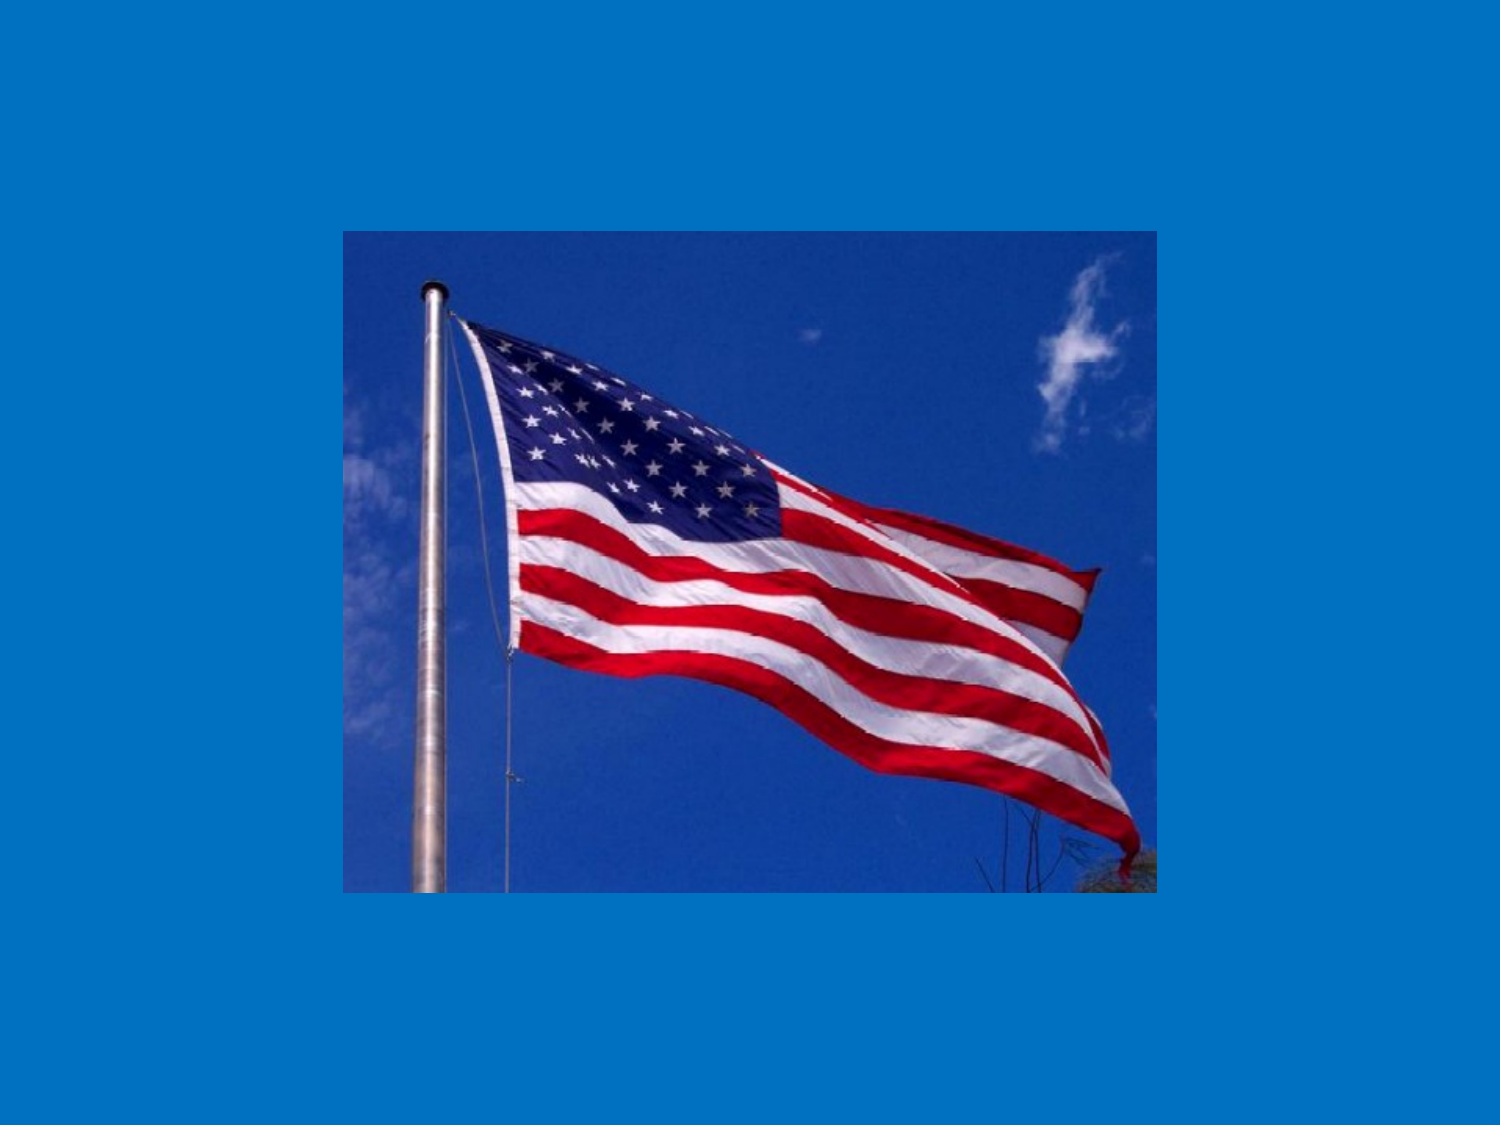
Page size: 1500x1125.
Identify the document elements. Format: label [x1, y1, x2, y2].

picture [343, 231, 1157, 894]
